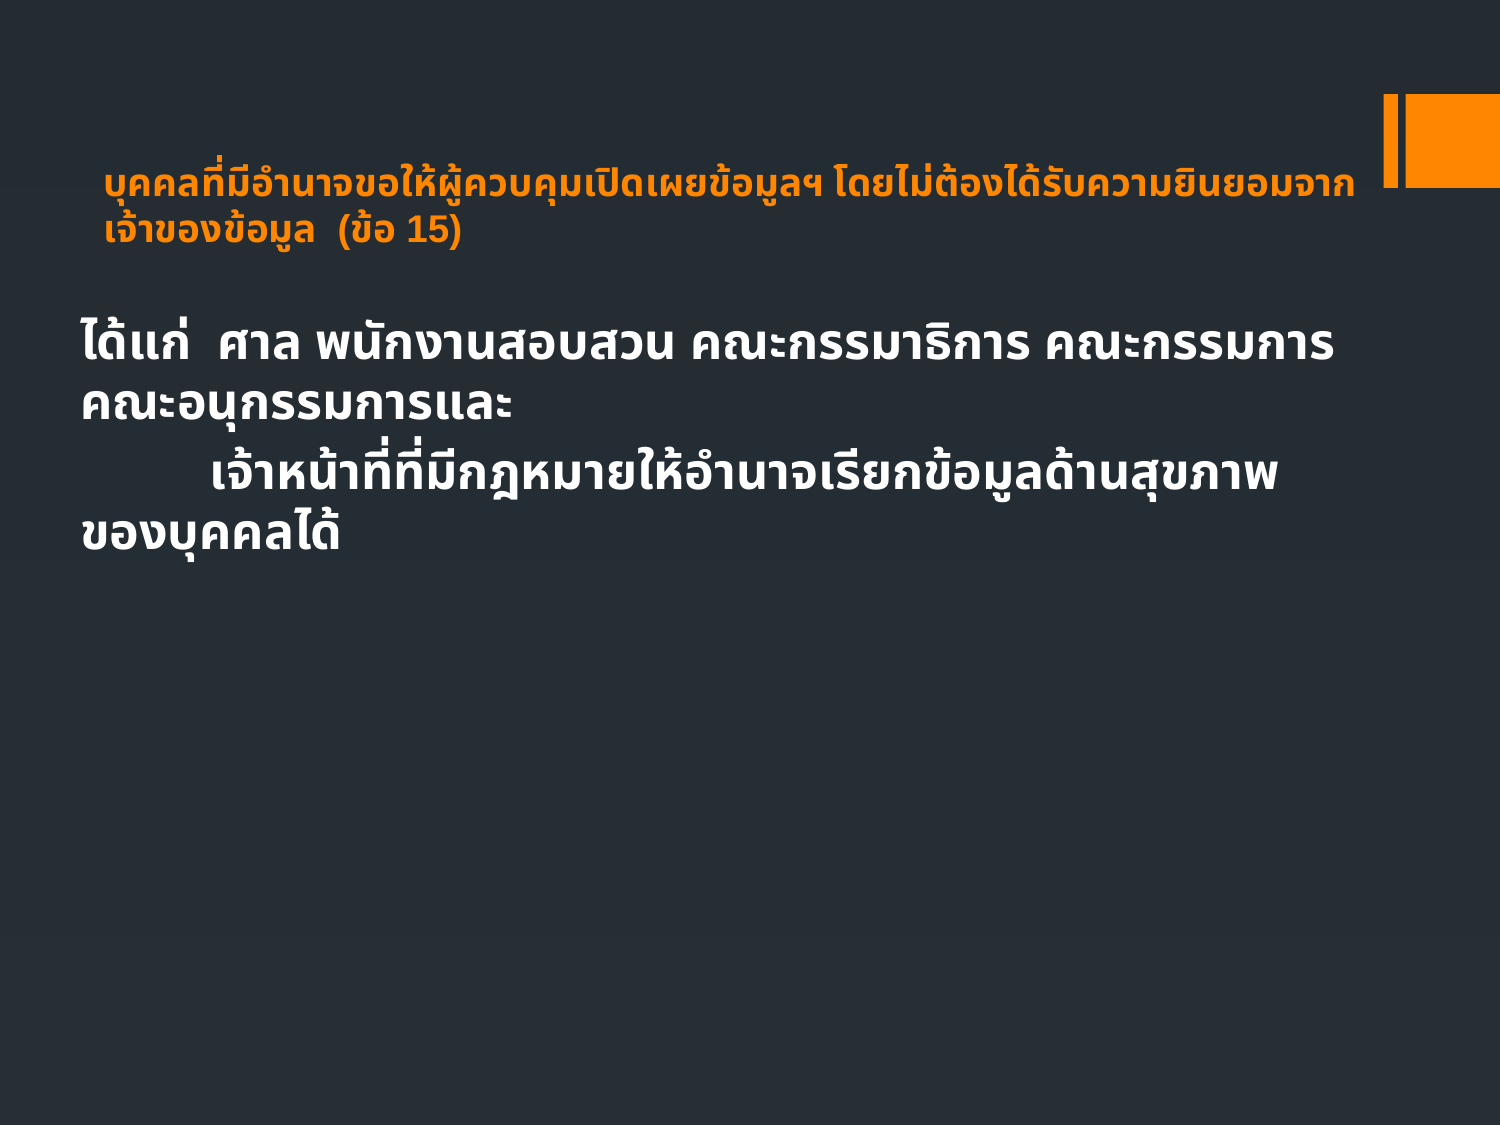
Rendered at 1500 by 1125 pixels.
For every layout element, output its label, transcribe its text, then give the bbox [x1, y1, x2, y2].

title บุคคลที่มีอำนาจขอให้ผู้ควบคุมเปิดเผยข้อมูลฯ โดยไม่ต้องได้รับความยินยอมจากเจ้าของข้อมูล (ข้อ 15) [88, 66, 1388, 303]
subtitle ได้แก่ ศาล พนักงานสอบสวน คณะกรรมาธิการ คณะกรรมการ คณะอนุกรรมการและ เจ้าหน้าที่ที่มีกฎหมายให้อำนาจเรียกข้อมูลด้านสุขภาพของบุคคลได้ [64, 231, 1365, 1000]
